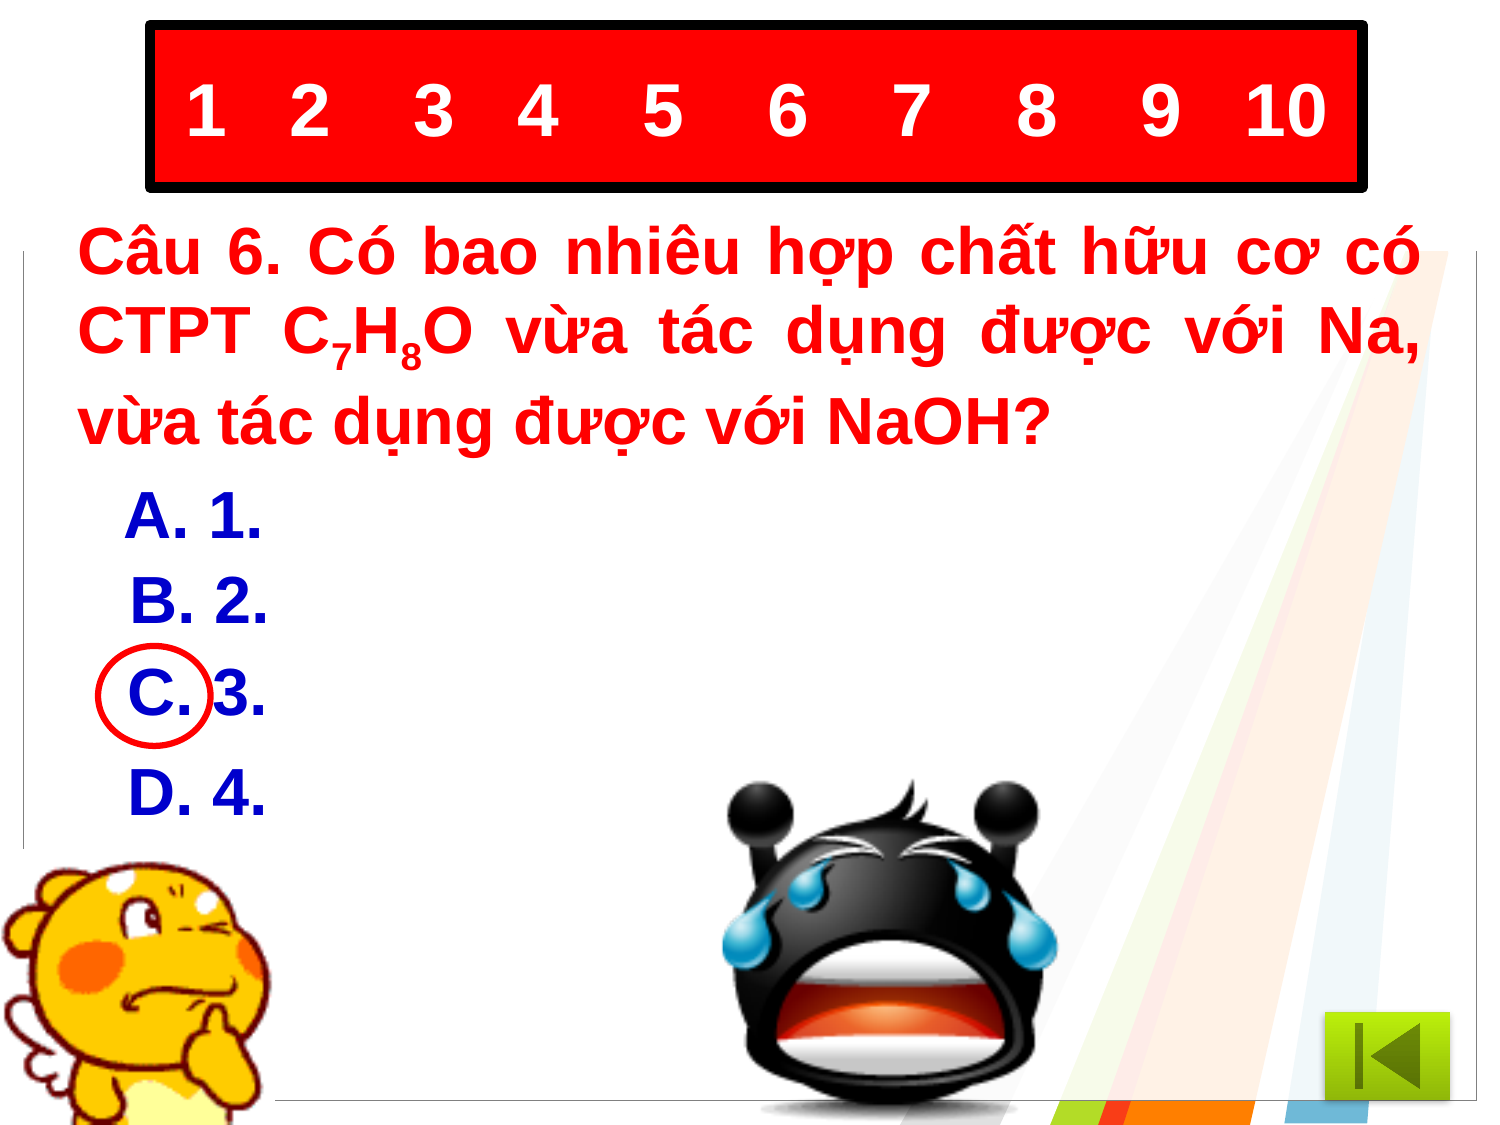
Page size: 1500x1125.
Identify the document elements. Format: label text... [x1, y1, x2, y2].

picture [712, 774, 1063, 1125]
text_box Câu 6. Có bao nhiêu hợp chất hữu cơ có CTPT C7H8O vừa tác dụng được với Na, vừa tác dụng được với NaOH? [62, 200, 1438, 466]
text_box [1325, 1012, 1451, 1100]
text_box [118, 737, 191, 741]
text_box [0, 0, 1500, 250]
text_box 1 2 3 4 5 6 7 8 9 10 [148, 23, 1364, 189]
text_box [95, 660, 112, 732]
picture [0, 849, 276, 1125]
text_box B. 2. [114, 549, 1238, 645]
text_box C. 3. [112, 641, 1500, 737]
text_box D. 4. [112, 741, 1413, 837]
text_box A. 1. [108, 464, 313, 560]
